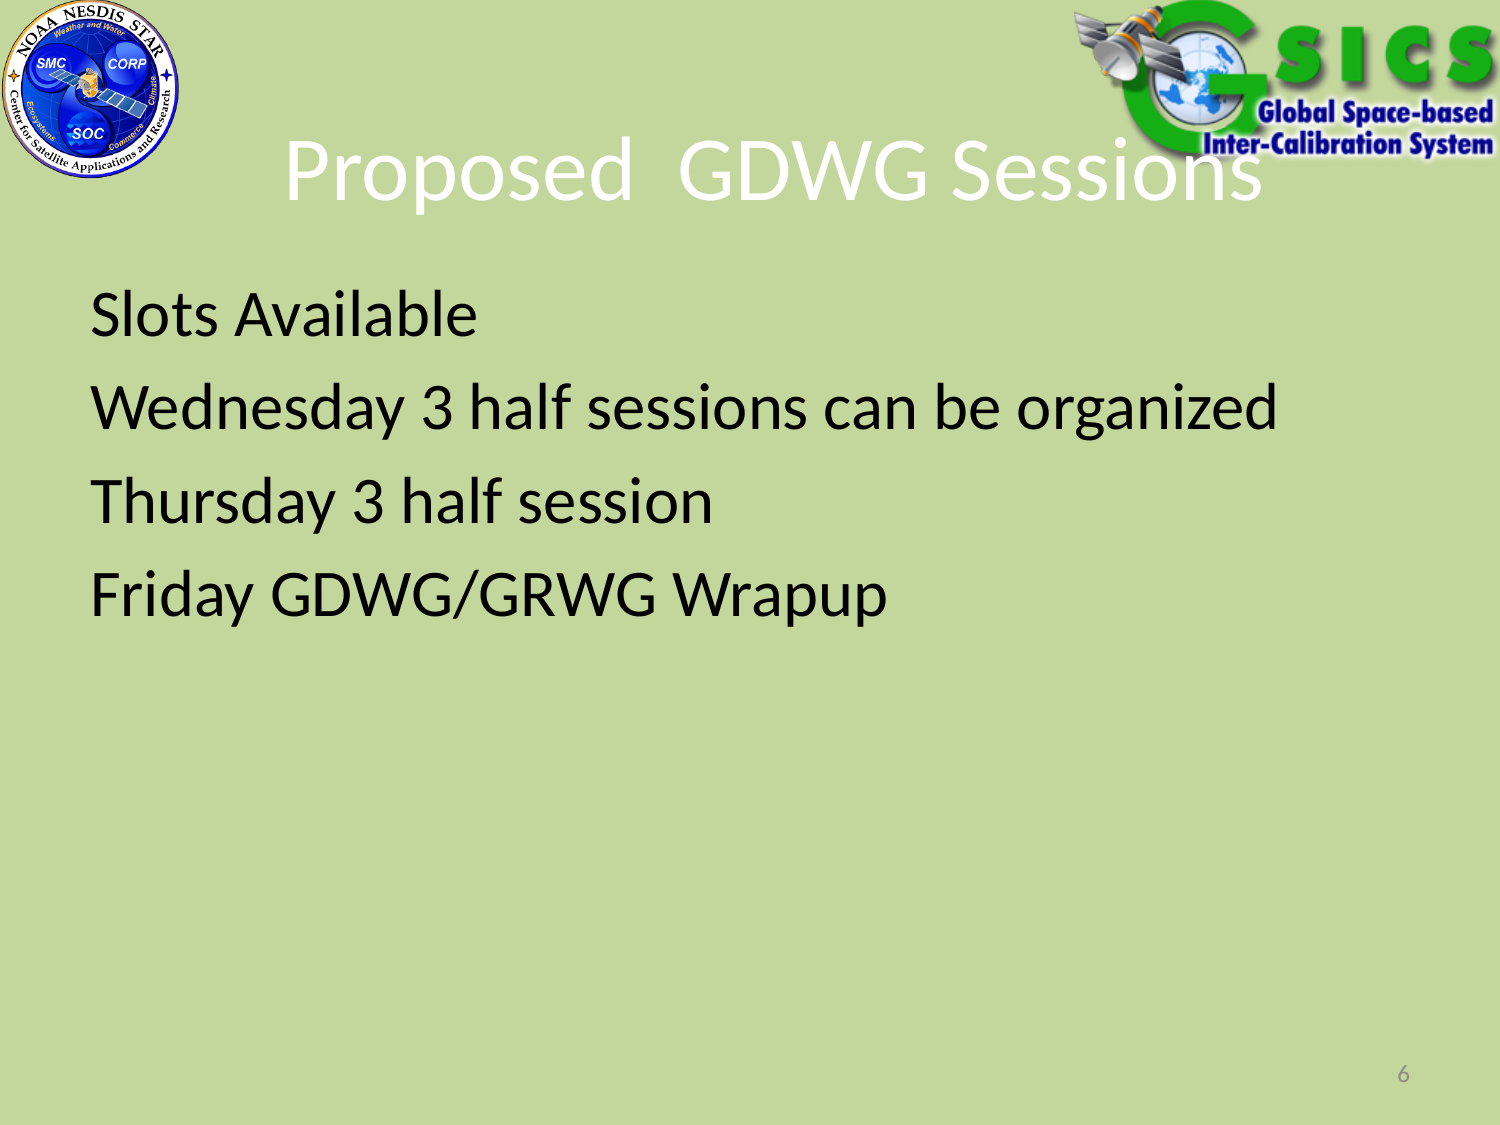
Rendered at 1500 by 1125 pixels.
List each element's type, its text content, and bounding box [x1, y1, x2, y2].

picture [1062, 0, 1500, 168]
text_box Proposed GDWG Sessions [99, 70, 1450, 258]
picture [0, 0, 180, 180]
list Slots Available Wednesday 3 half sessions can be organized Thursday 3 half session Friday GDWG/GRWG Wrapup [75, 262, 1425, 1005]
slide_number 6 [1074, 1042, 1425, 1103]
